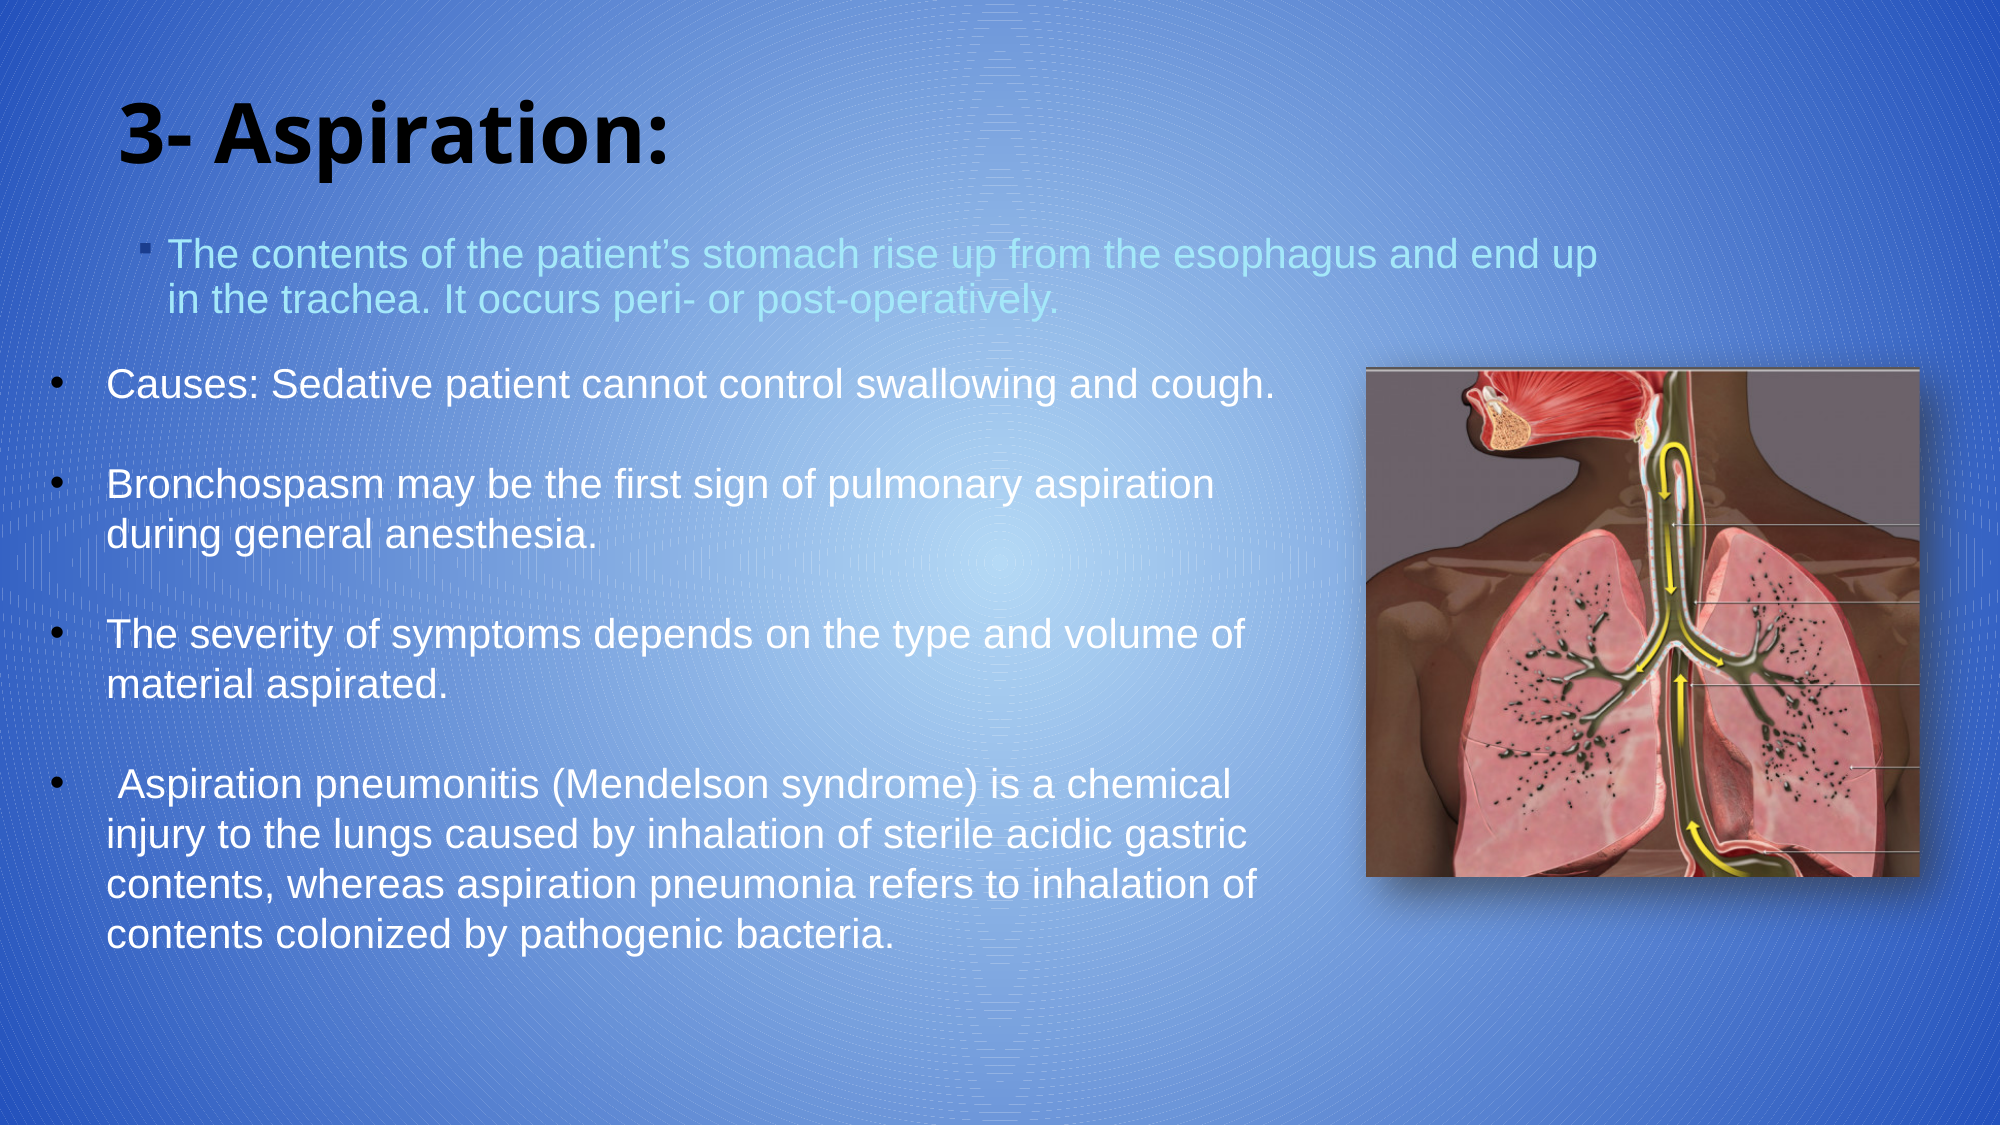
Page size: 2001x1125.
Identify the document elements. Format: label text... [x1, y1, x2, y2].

text_box The contents of the patient’s stomach rise up from the esophagus and end up in the trachea. It occurs peri- or post-operatively. [122, 225, 1643, 396]
text_box Causes: Sedative patient cannot control swallowing and cough. Bronchospasm may be the first sign of pulmonary aspiration during general anesthesia. The severity of symptoms depends on the type and volume of material aspirated. Aspiration pneumonitis (Mendelson syndrome) is a chemical injury to the lungs caused by inhalation of sterile acidic gastric contents, whereas aspiration pneumonia refers to inhalation of contents colonized by pathogenic bacteria. [35, 349, 1317, 1015]
title 3- Aspiration: [104, 32, 739, 229]
picture [1365, 367, 1920, 878]
